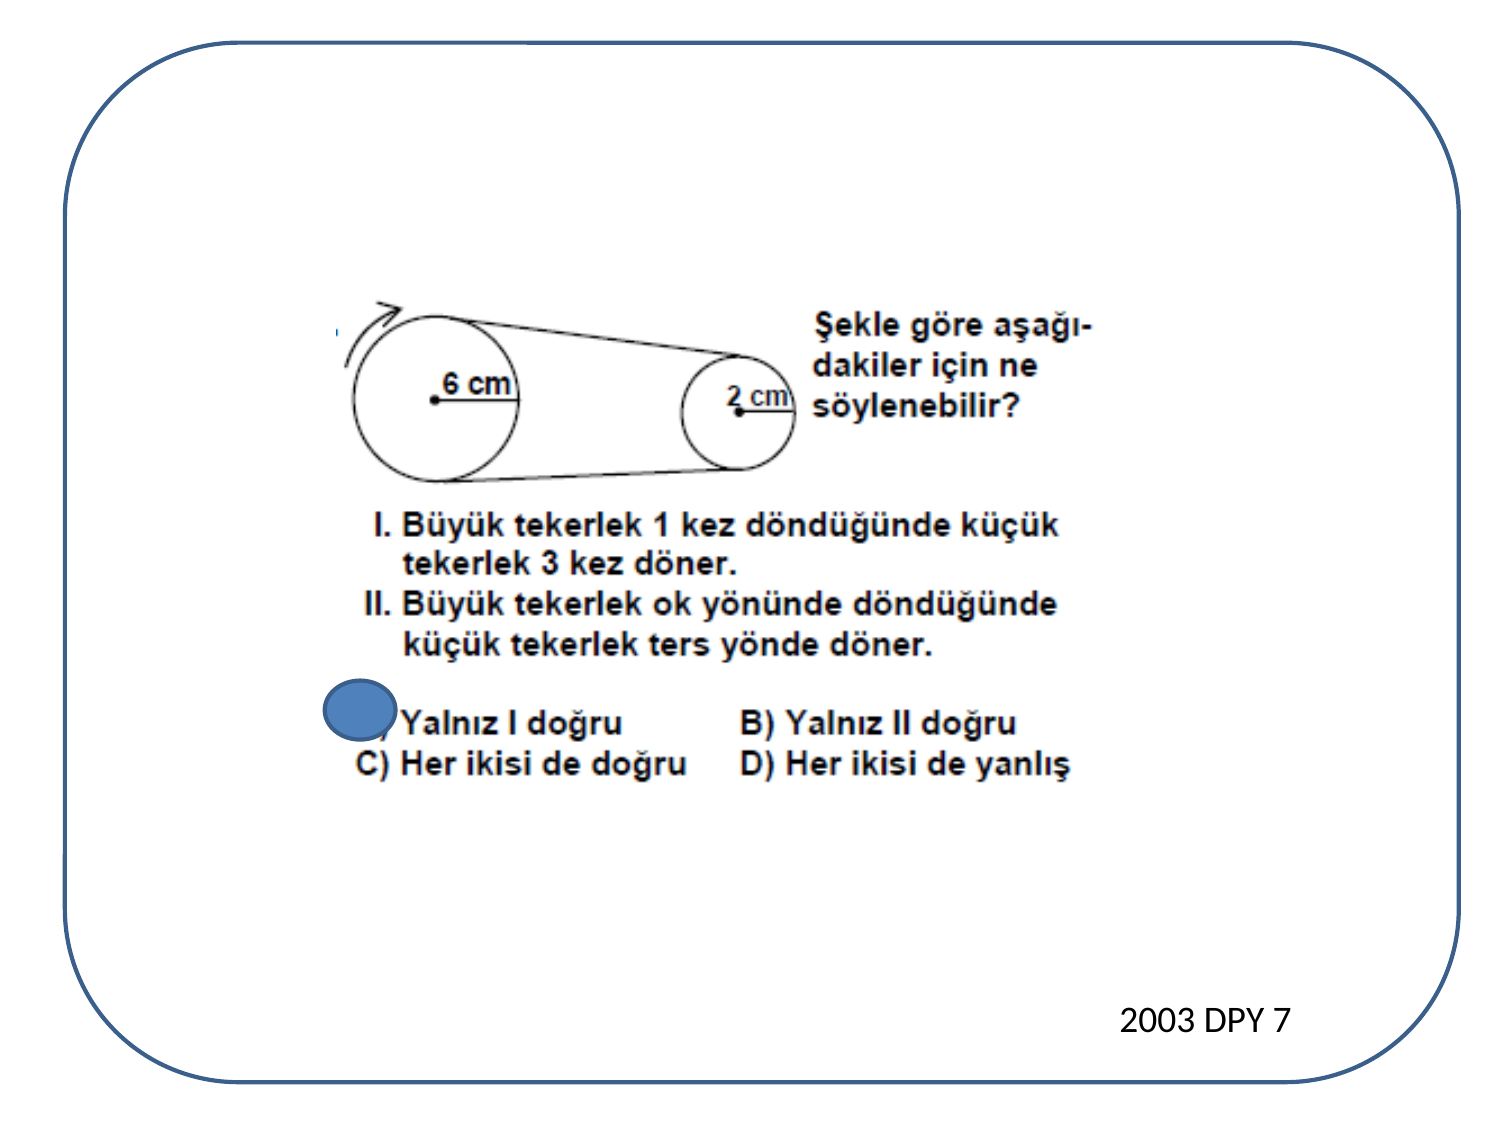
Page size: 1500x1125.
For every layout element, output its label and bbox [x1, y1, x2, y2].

text_box [62, 40, 1461, 1085]
picture [336, 278, 1152, 823]
